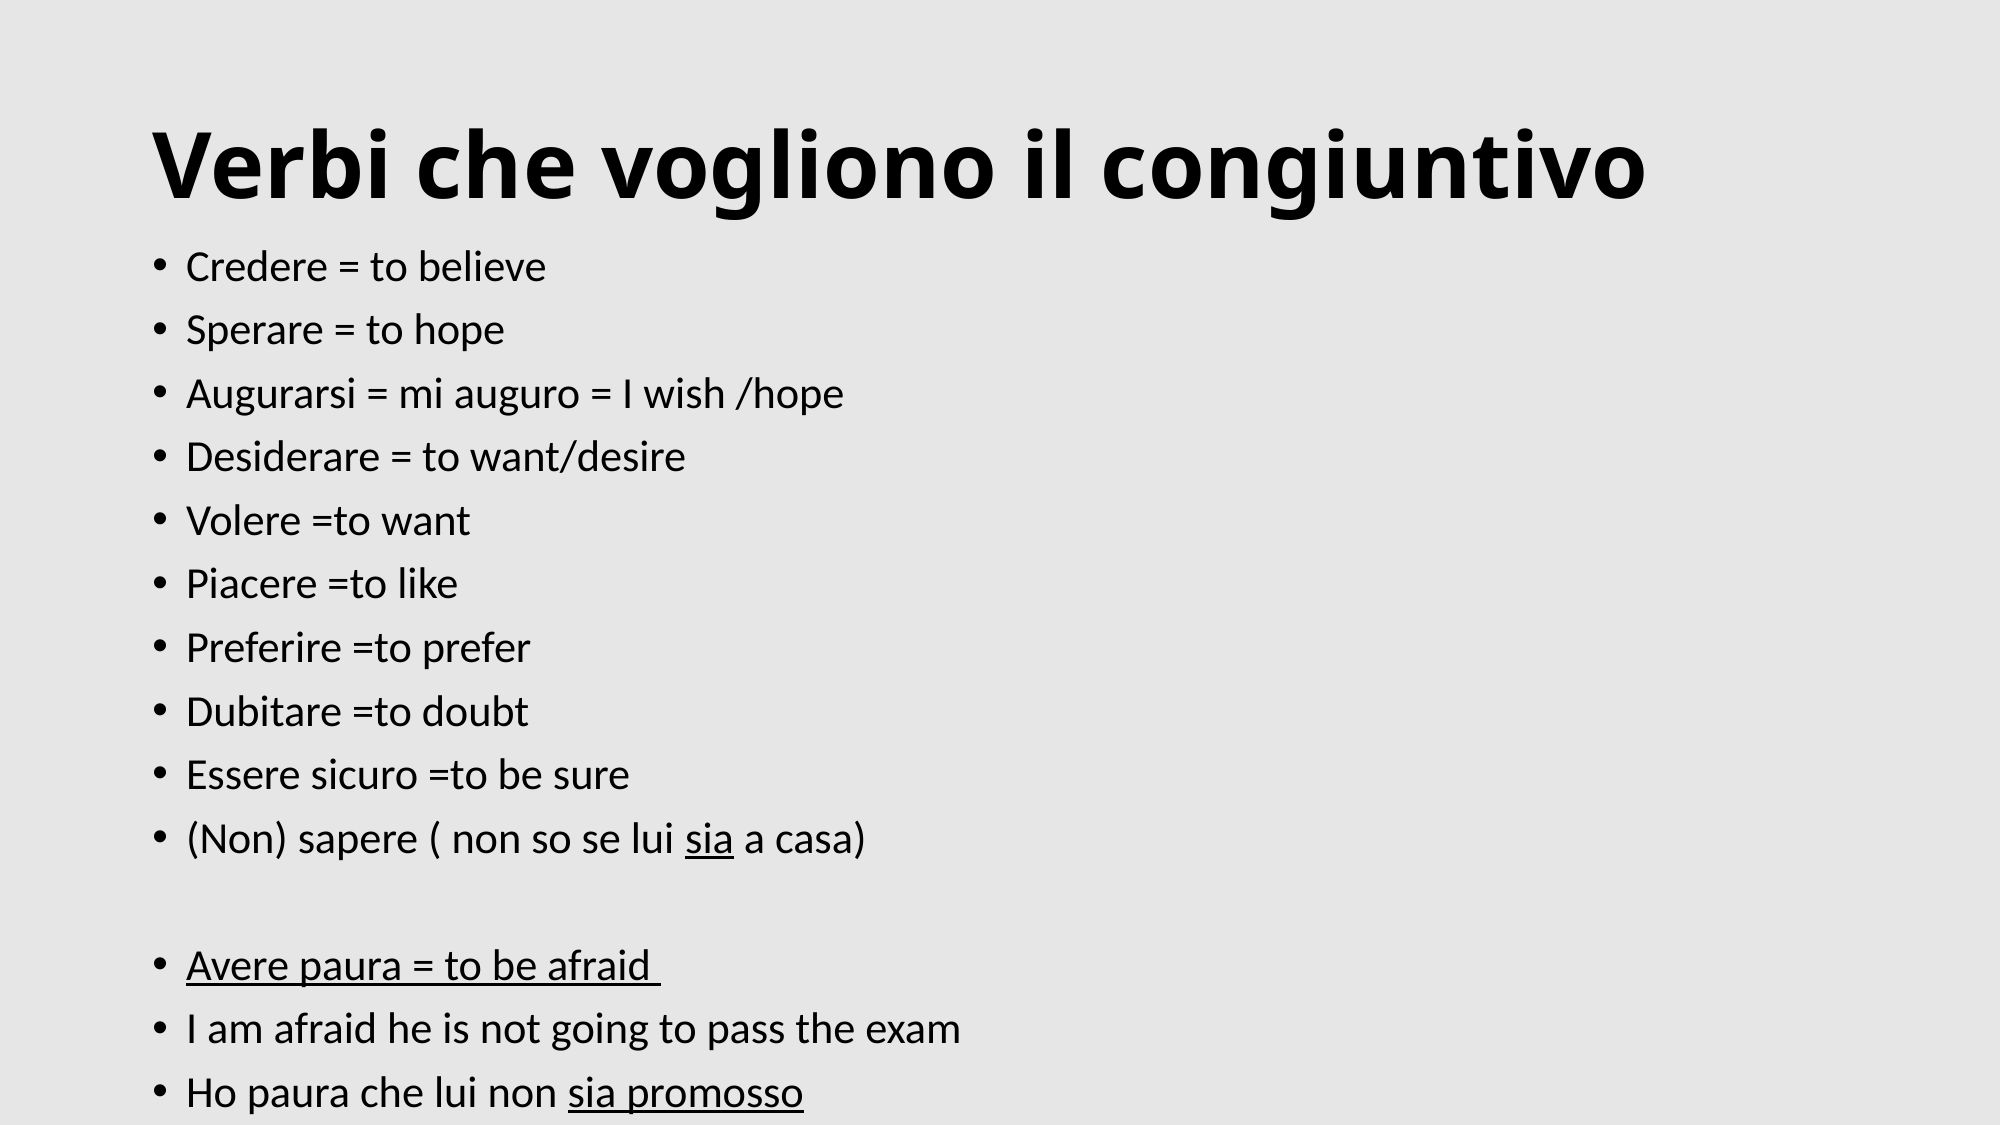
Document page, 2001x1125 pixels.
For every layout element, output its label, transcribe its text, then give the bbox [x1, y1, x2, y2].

title Verbi che vogliono il congiuntivo [137, 59, 1863, 235]
list Credere = to believe Sperare = to hope Augurarsi = mi auguro = I wish /hope Desiderare = to want/desire Volere =to want Piacere =to like Preferire =to prefer Dubitare =to doubt Essere sicuro =to be sure (Non) sapere ( non so se lui sia a casa) Avere paura = to be afraid I am afraid he is not going to pass the exam Ho paura che lui non sia promosso [137, 235, 1863, 1125]
